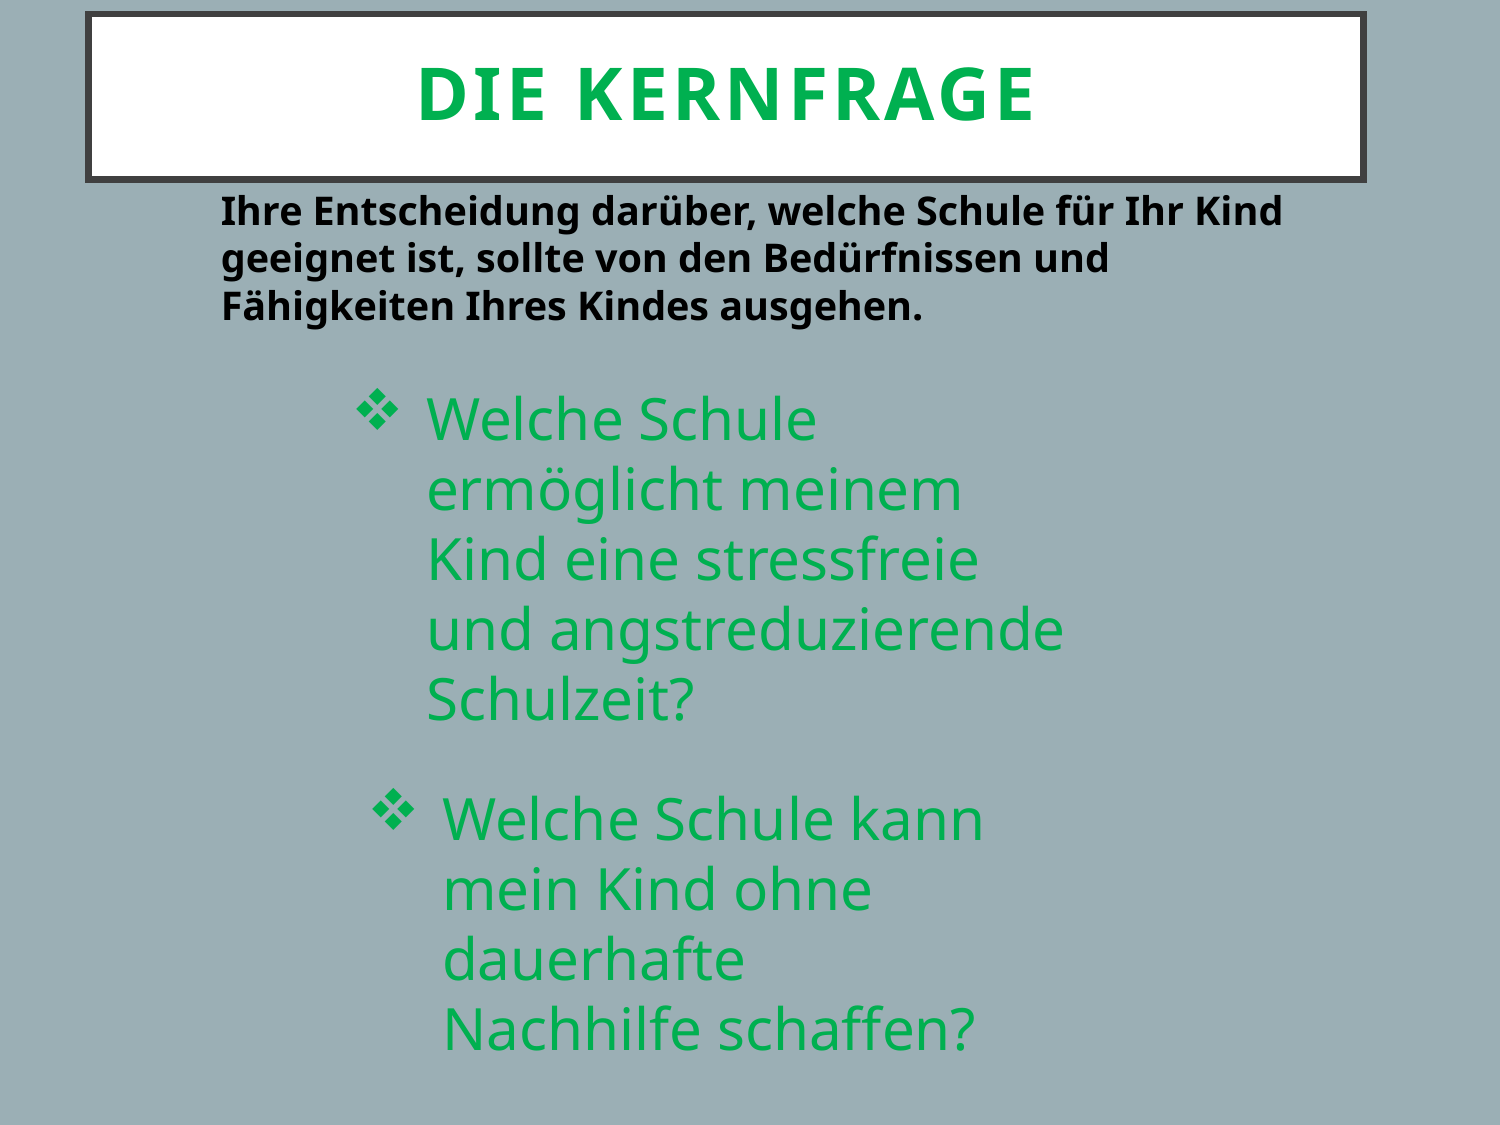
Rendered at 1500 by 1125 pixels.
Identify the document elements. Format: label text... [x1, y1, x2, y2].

text_box Welche Schule kann mein Kind ohne dauerhafte Nachhilfe schaffen? [277, 774, 1028, 1070]
title Die Kernfrage [85, 11, 1367, 183]
text_box Welche Schule ermöglicht meinem Kind eine stressfreie und angstreduzierende Schulzeit? [336, 374, 1087, 740]
subtitle Ihre Entscheidung darüber, welche Schule für Ihr Kind geeignet ist, sollte von den Bedürfnissen und Fähigkeiten Ihres Kindes ausgehen. [205, 178, 1364, 344]
